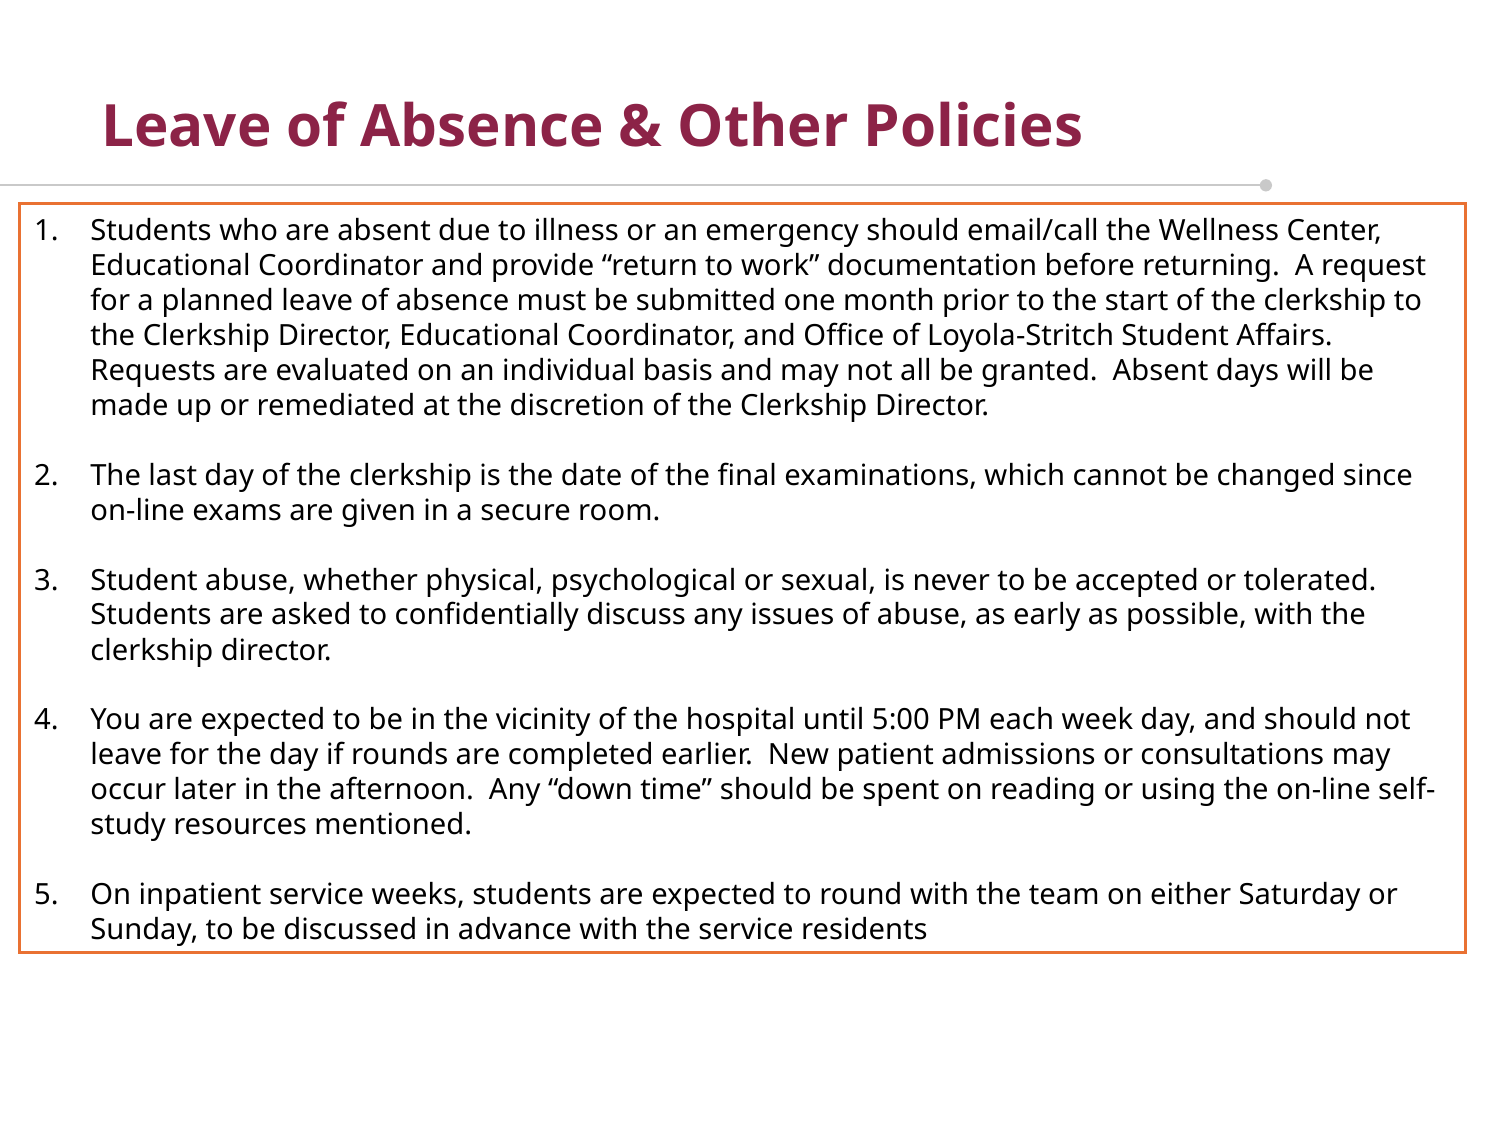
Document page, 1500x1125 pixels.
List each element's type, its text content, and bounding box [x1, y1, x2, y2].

list Leave of Absence & Other Policies [86, 87, 1178, 168]
text_box Students who are absent due to illness or an emergency should email/call the Wellness Center, Educational Coordinator and provide “return to work” documentation before returning. A request for a planned leave of absence must be submitted one month prior to the start of the clerkship to the Clerkship Director, Educational Coordinator, and Office of Loyola-Stritch Student Affairs. Requests are evaluated on an individual basis and may not all be granted. Absent days will be made up or remediated at the discretion of the Clerkship Director. The last day of the clerkship is the date of the final examinations, which cannot be changed since on-line exams are given in a secure room. Student abuse, whether physical, psychological or sexual, is never to be accepted or tolerated. Students are asked to confidentially discuss any issues of abuse, as early as possible, with the clerkship director. You are expected to be in the vicinity of the hospital until 5:00 PM each week day, and should not leave for the day if rounds are completed earlier. New patient admissions or consultations may occur later in the afternoon. Any “down time” should be spent on reading or using the on-line self-study resources mentioned. On inpatient service weeks, students are expected to round with the team on either Saturday or Sunday, to be discussed in advance with the service residents [18, 202, 1467, 954]
